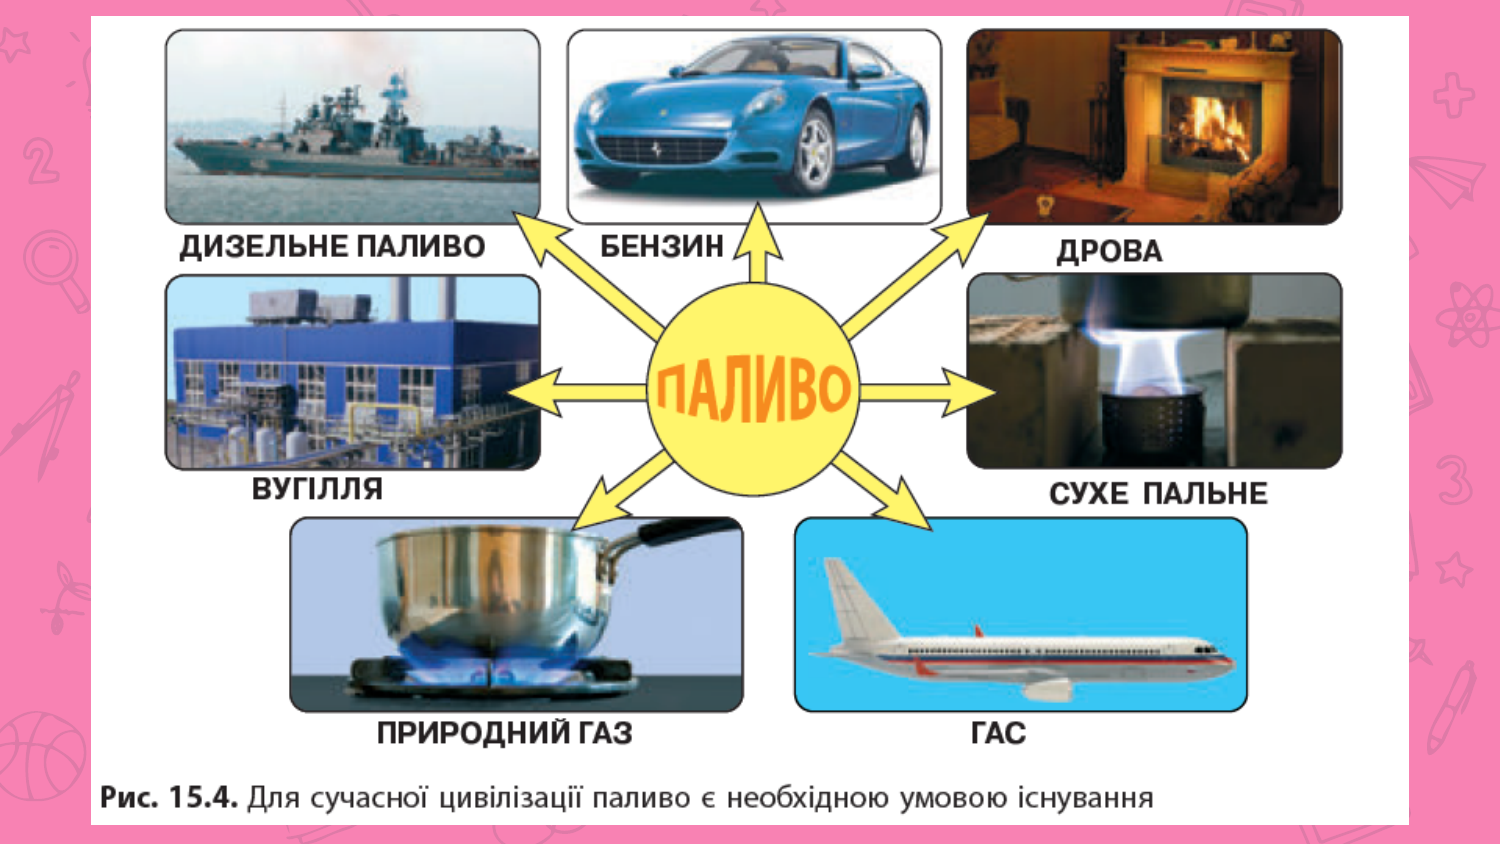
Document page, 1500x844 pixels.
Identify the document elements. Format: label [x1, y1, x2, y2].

picture [91, 16, 1409, 825]
